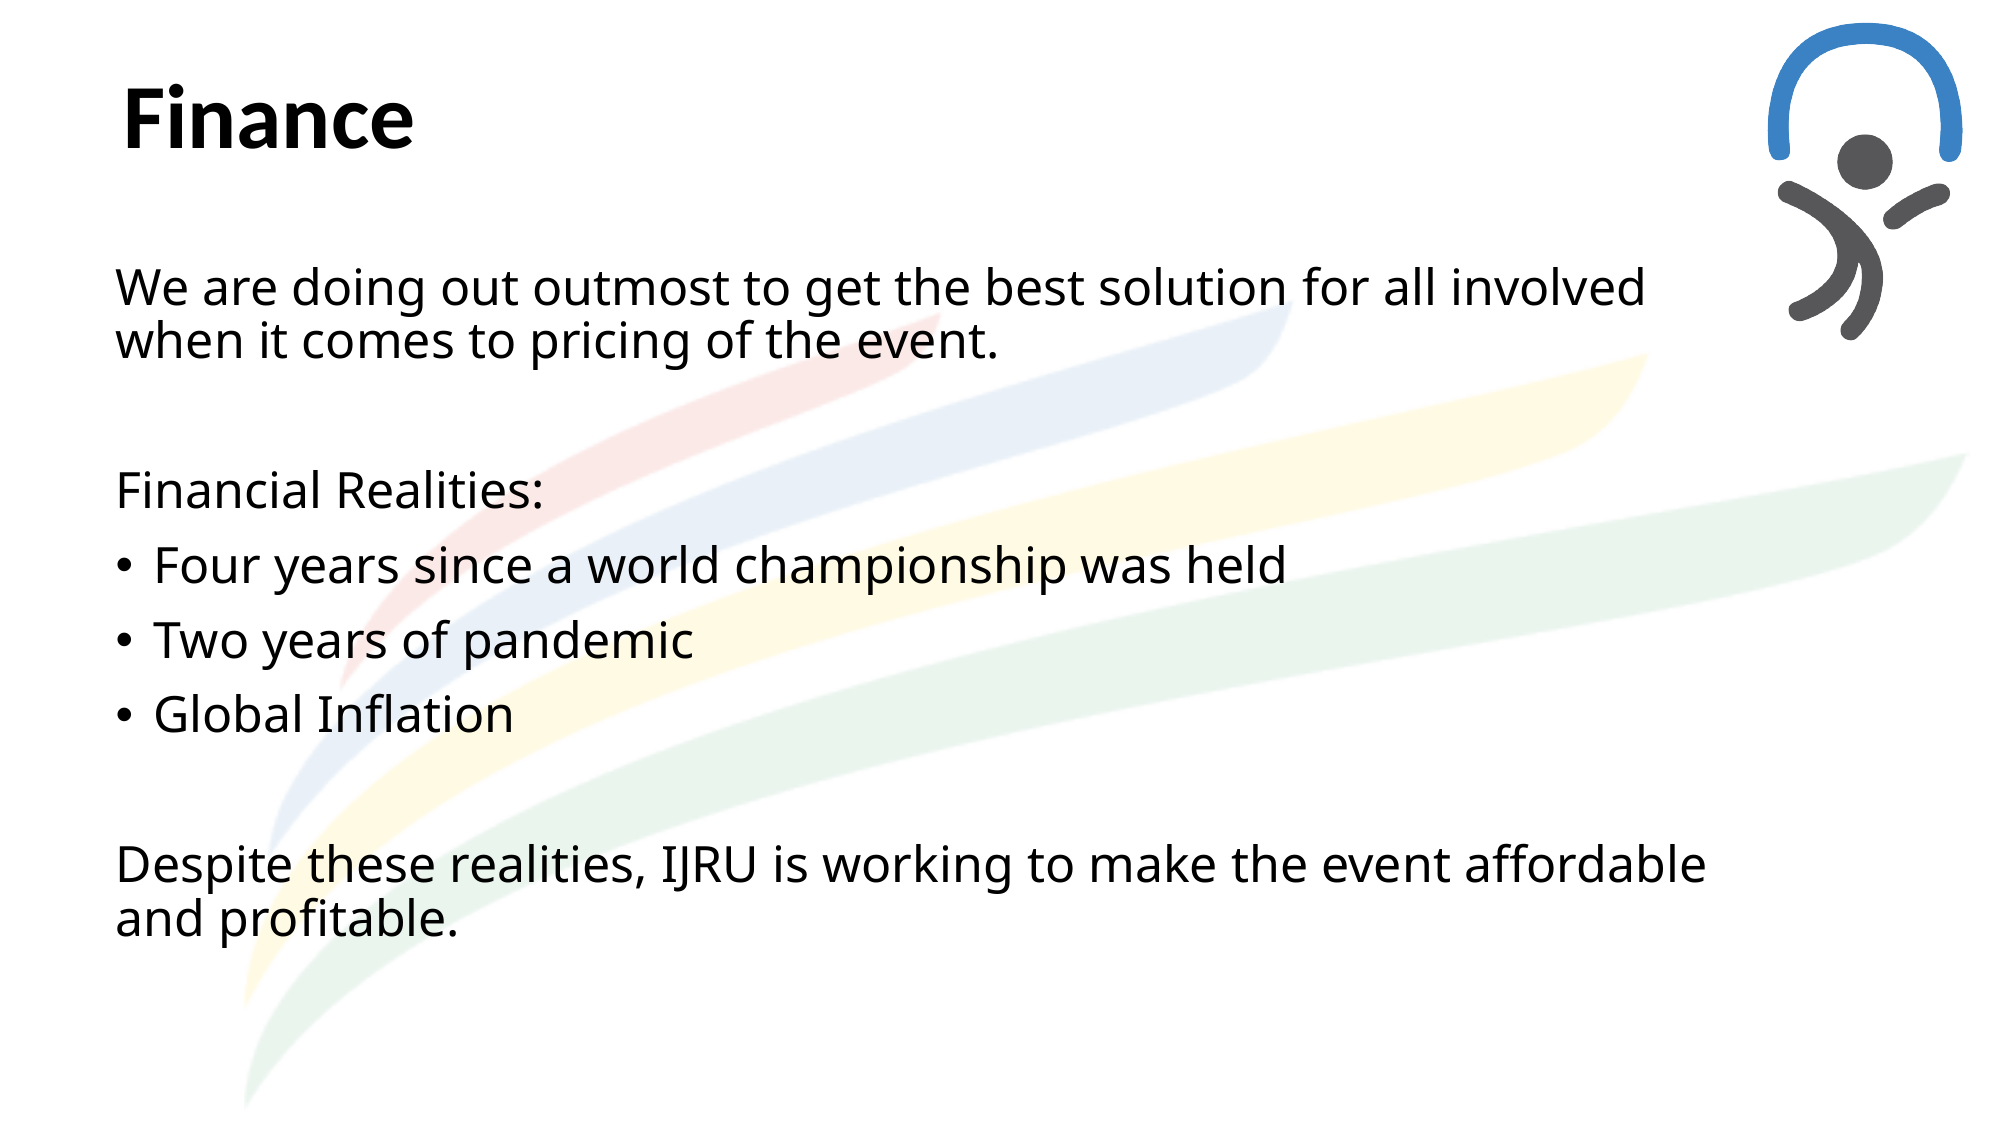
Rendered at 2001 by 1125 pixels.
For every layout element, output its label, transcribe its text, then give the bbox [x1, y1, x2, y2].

title Finance [108, 10, 1755, 228]
picture [244, 3, 1970, 1125]
text_box We are doing out outmost to get the best solution for all involved when it comes to pricing of the event. Financial Realities: Four years since a world championship was held Two years of pandemic Global Inflation Despite these realities, IJRU is working to make the event affordable and profitable. [100, 254, 1755, 1036]
